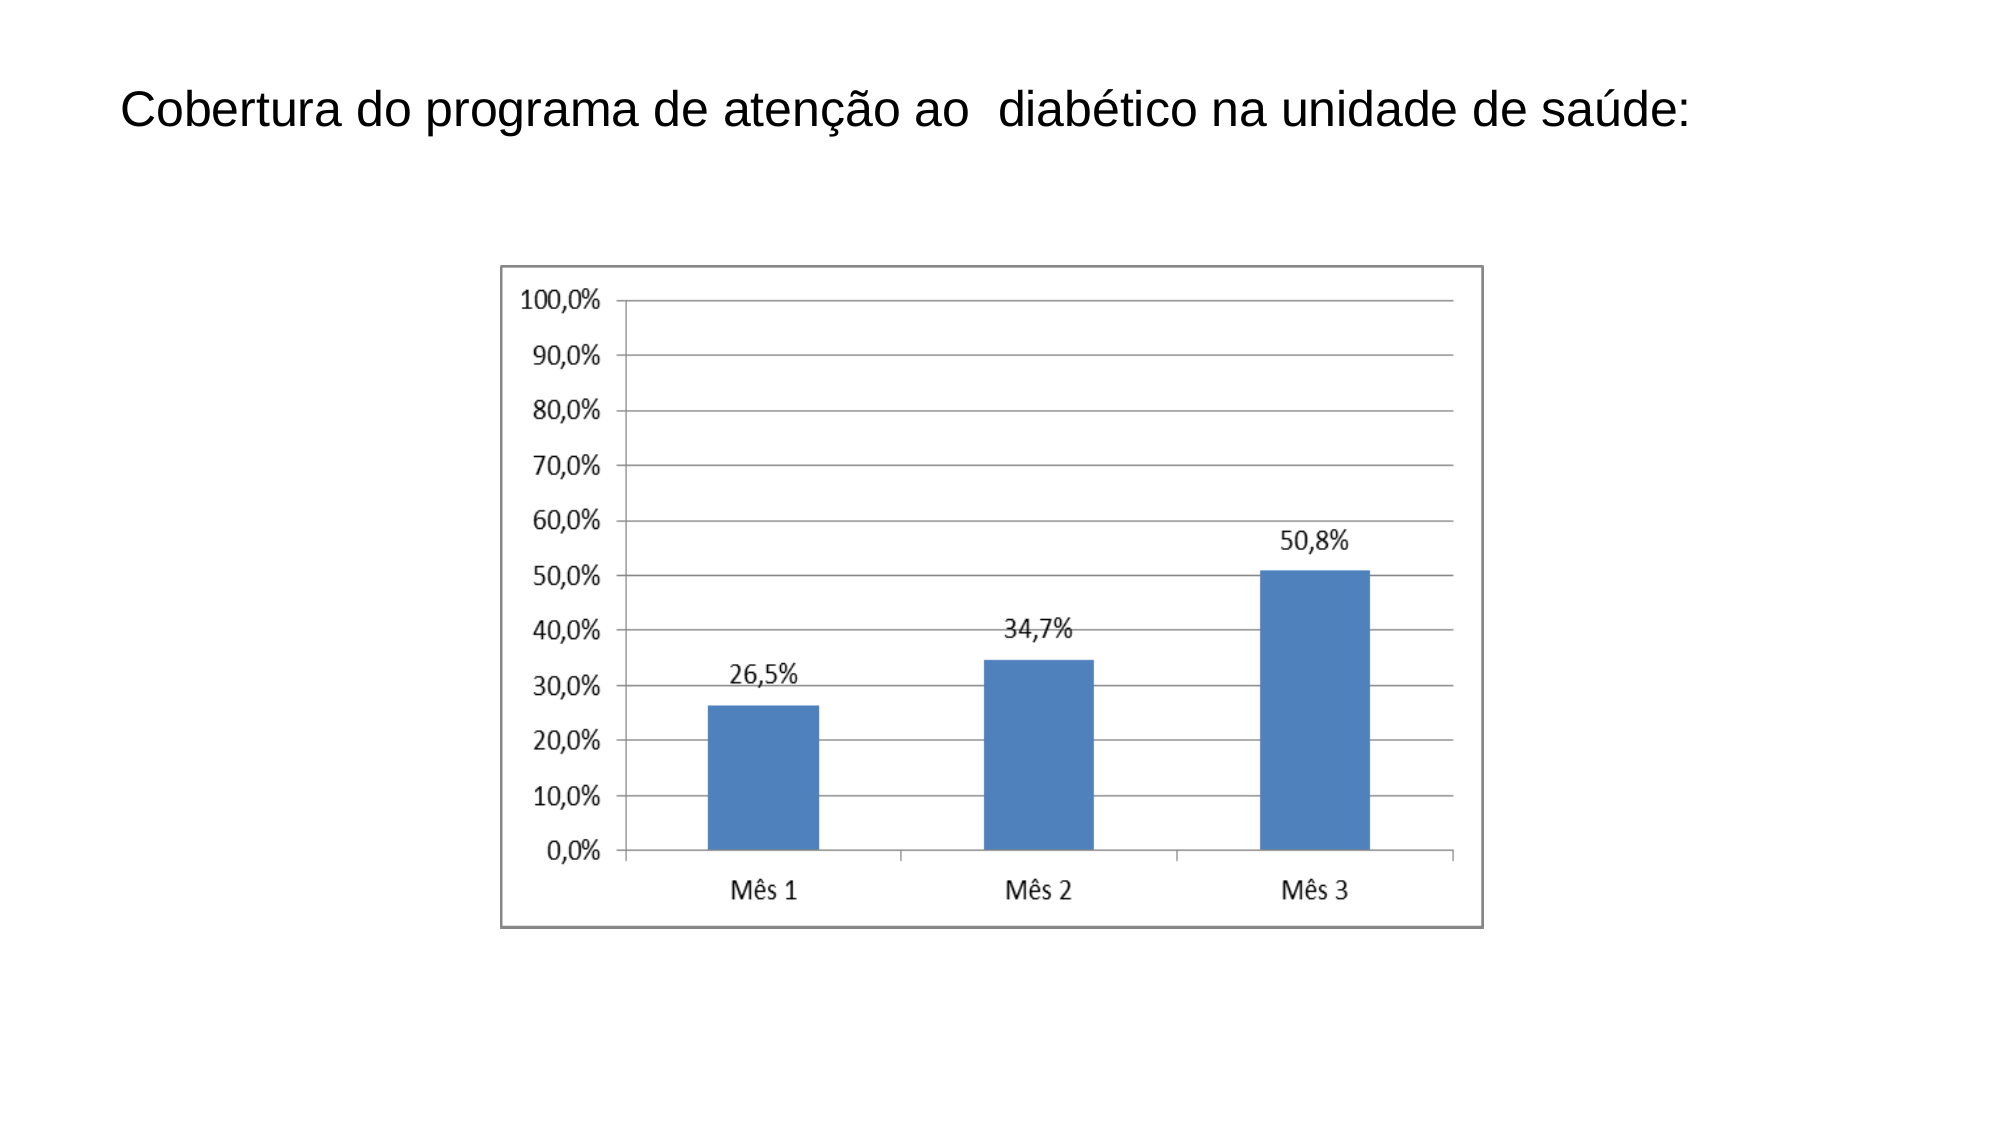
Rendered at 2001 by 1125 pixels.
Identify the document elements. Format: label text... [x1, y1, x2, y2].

text_box Cobertura do programa de atenção ao diabético na unidade de saúde: [105, 69, 1837, 144]
picture [499, 265, 1484, 929]
